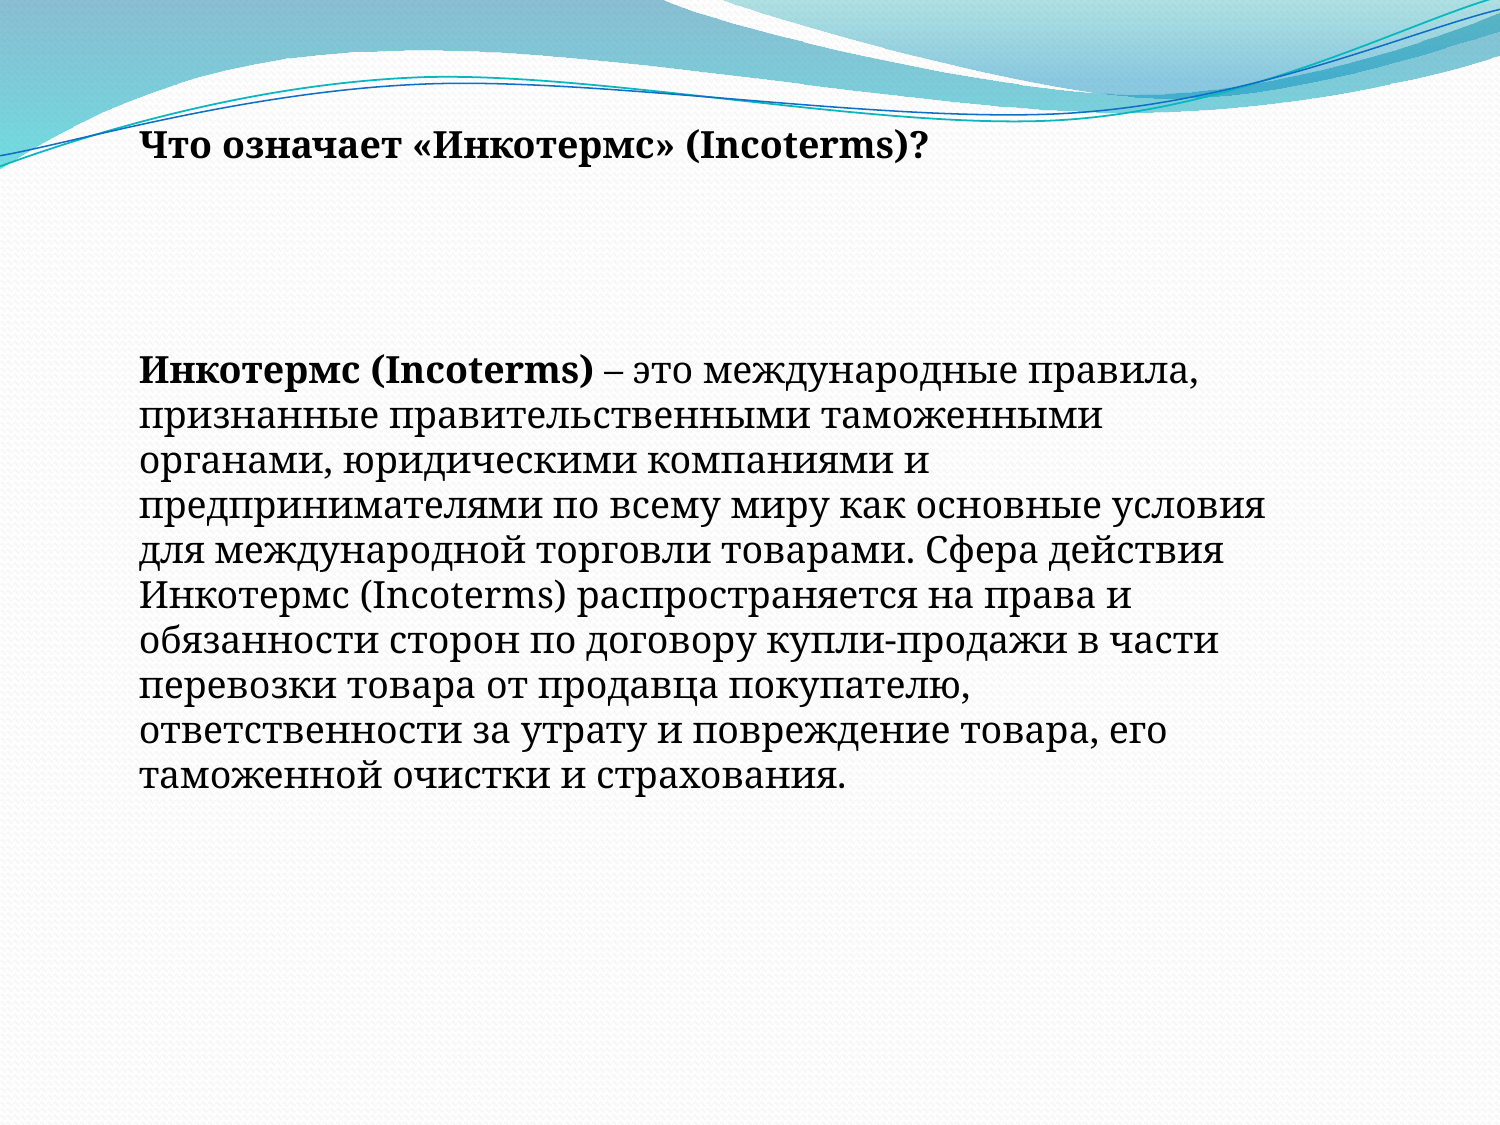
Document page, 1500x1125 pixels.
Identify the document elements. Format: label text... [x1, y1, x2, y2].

text_box Что означает «Инкотермс» (Incoterms)? Инкотермс (Incoterms) – это международные правила, признанные правительственными таможенными органами, юридическими компаниями и предпринимателями по всему миру как основные условия для международной торговли товарами. Сфера действия Инкотермс (Incoterms) распространяется на права и обязанности сторон по договору купли-продажи в части перевозки товара от продавца покупателю, ответственности за утрату и повреждение товара, его таможенной очистки и страхования. [123, 113, 1306, 849]
